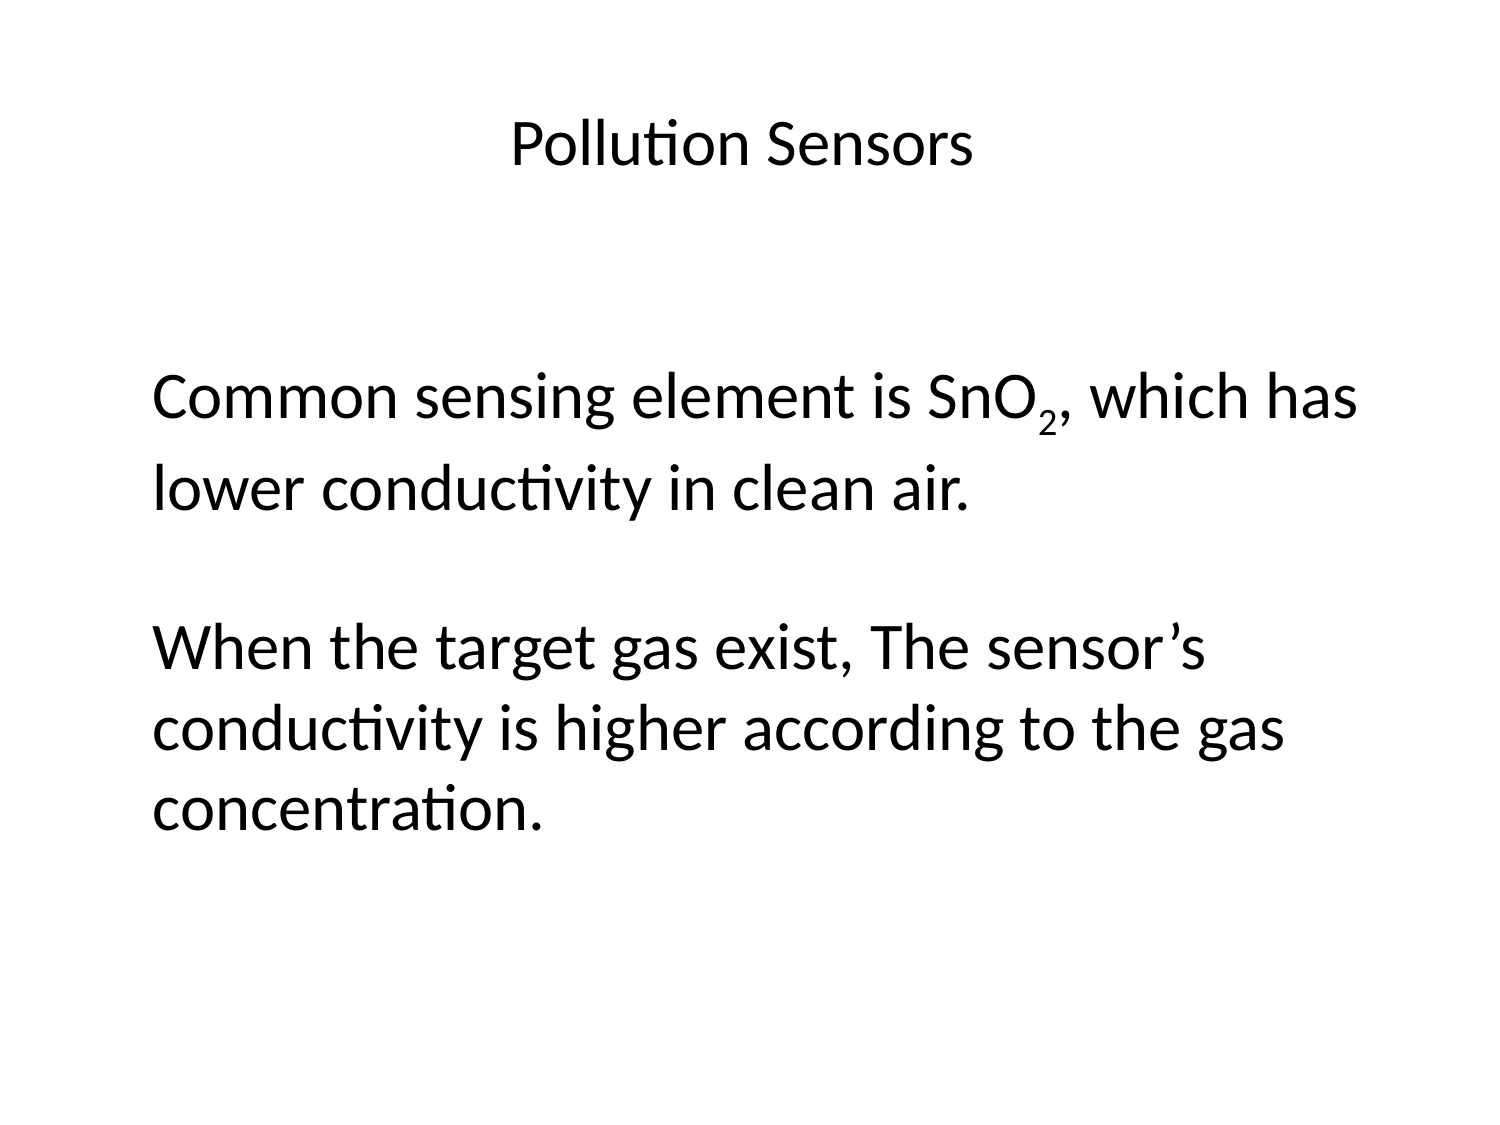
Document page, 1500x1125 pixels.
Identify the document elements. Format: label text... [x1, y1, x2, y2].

title Pollution Sensors [75, 45, 1425, 233]
text_box Common sensing element is SnO2, which has lower conductivity in clean air. When the target gas exist, The sensor’s conductivity is higher according to the gas concentration. [137, 299, 1375, 896]
